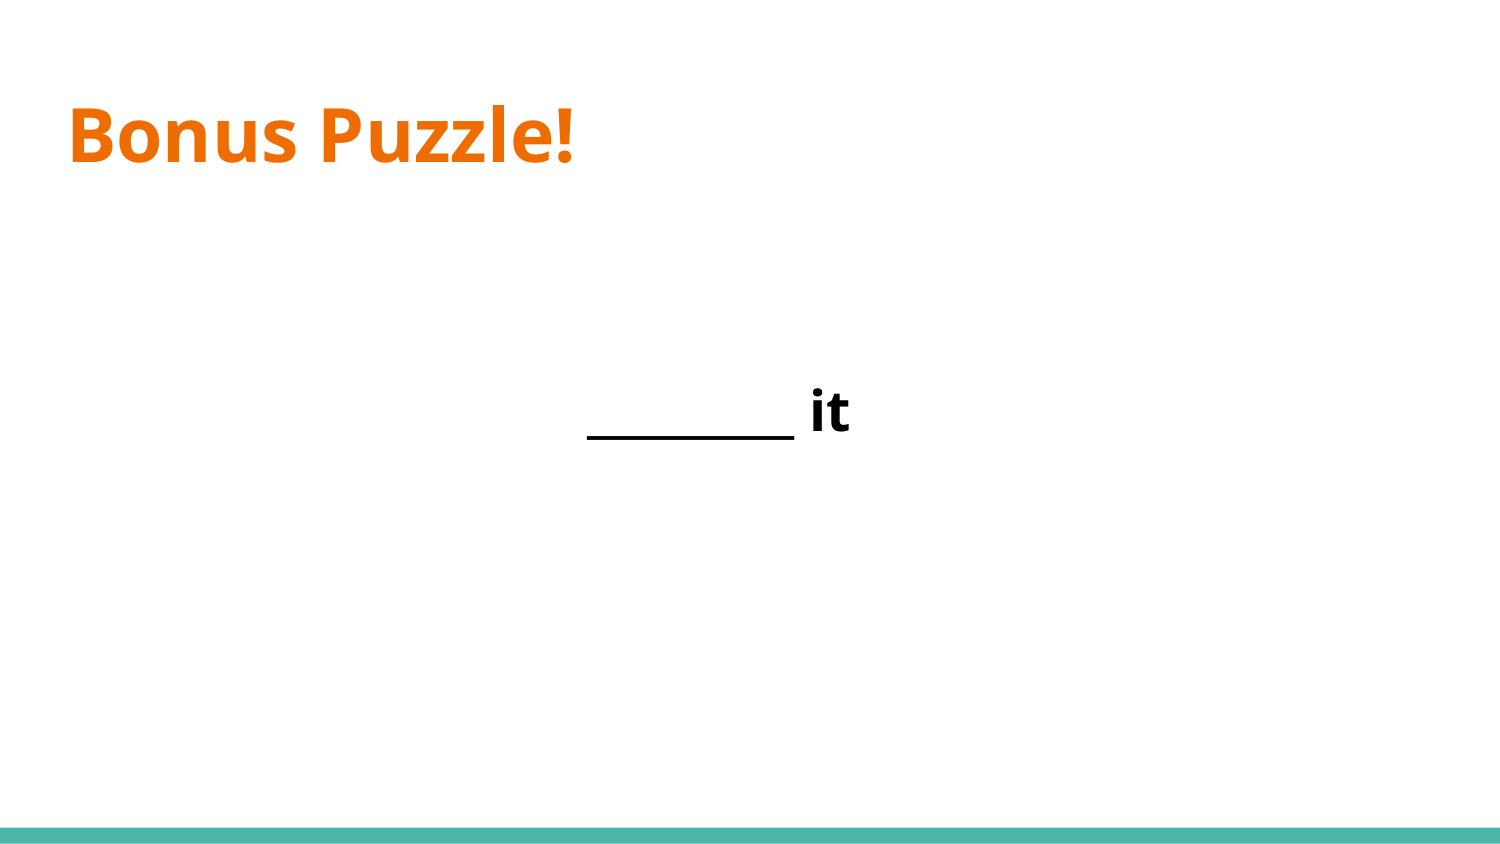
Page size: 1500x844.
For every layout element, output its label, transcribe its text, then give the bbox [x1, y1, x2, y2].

title Bonus Puzzle! [51, 72, 1449, 189]
text_box _________ it [355, 360, 1098, 550]
